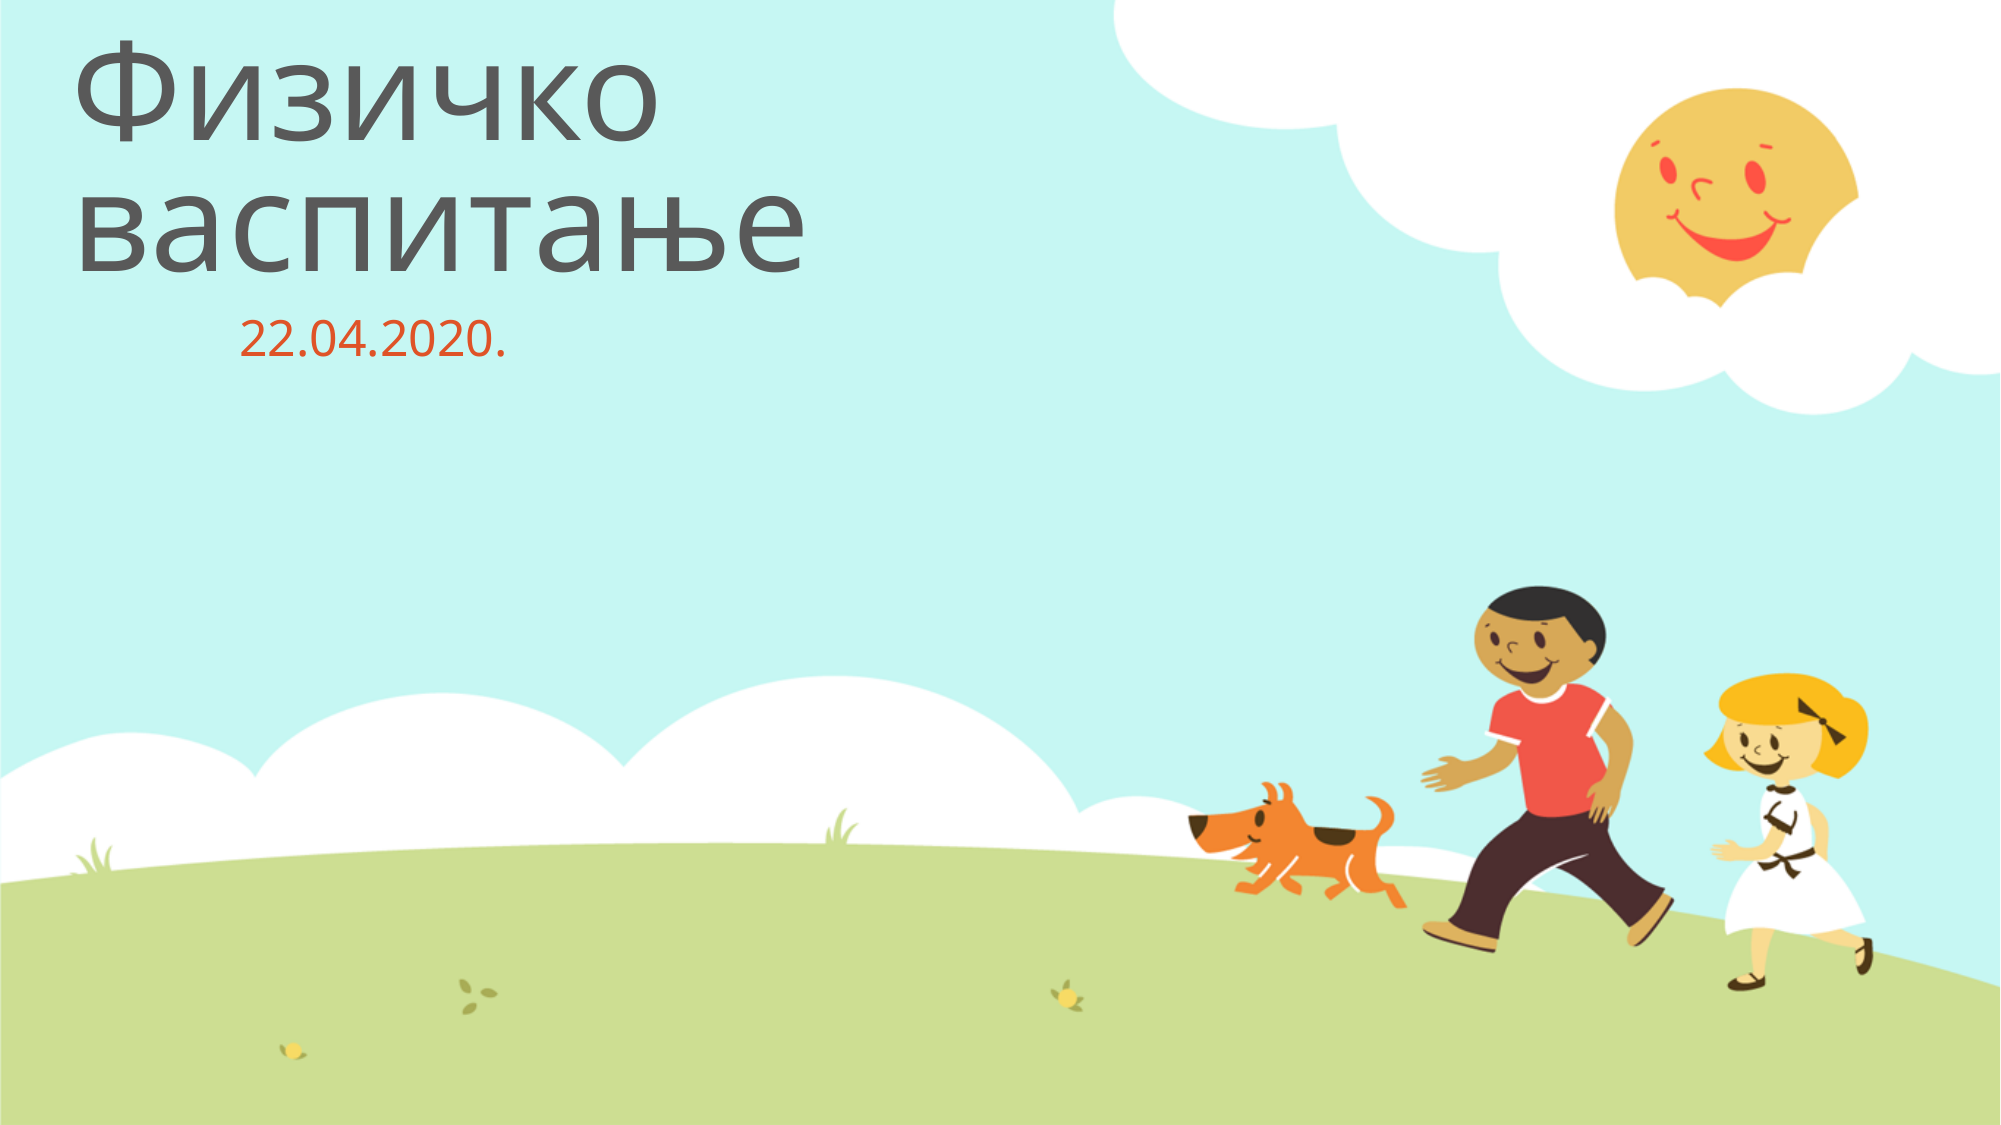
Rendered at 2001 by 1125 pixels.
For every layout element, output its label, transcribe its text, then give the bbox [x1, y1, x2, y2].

picture [0, 0, 2001, 1125]
title Физичко васпитање [56, 68, 1310, 306]
subtitle 22.04.2020. [224, 305, 549, 386]
